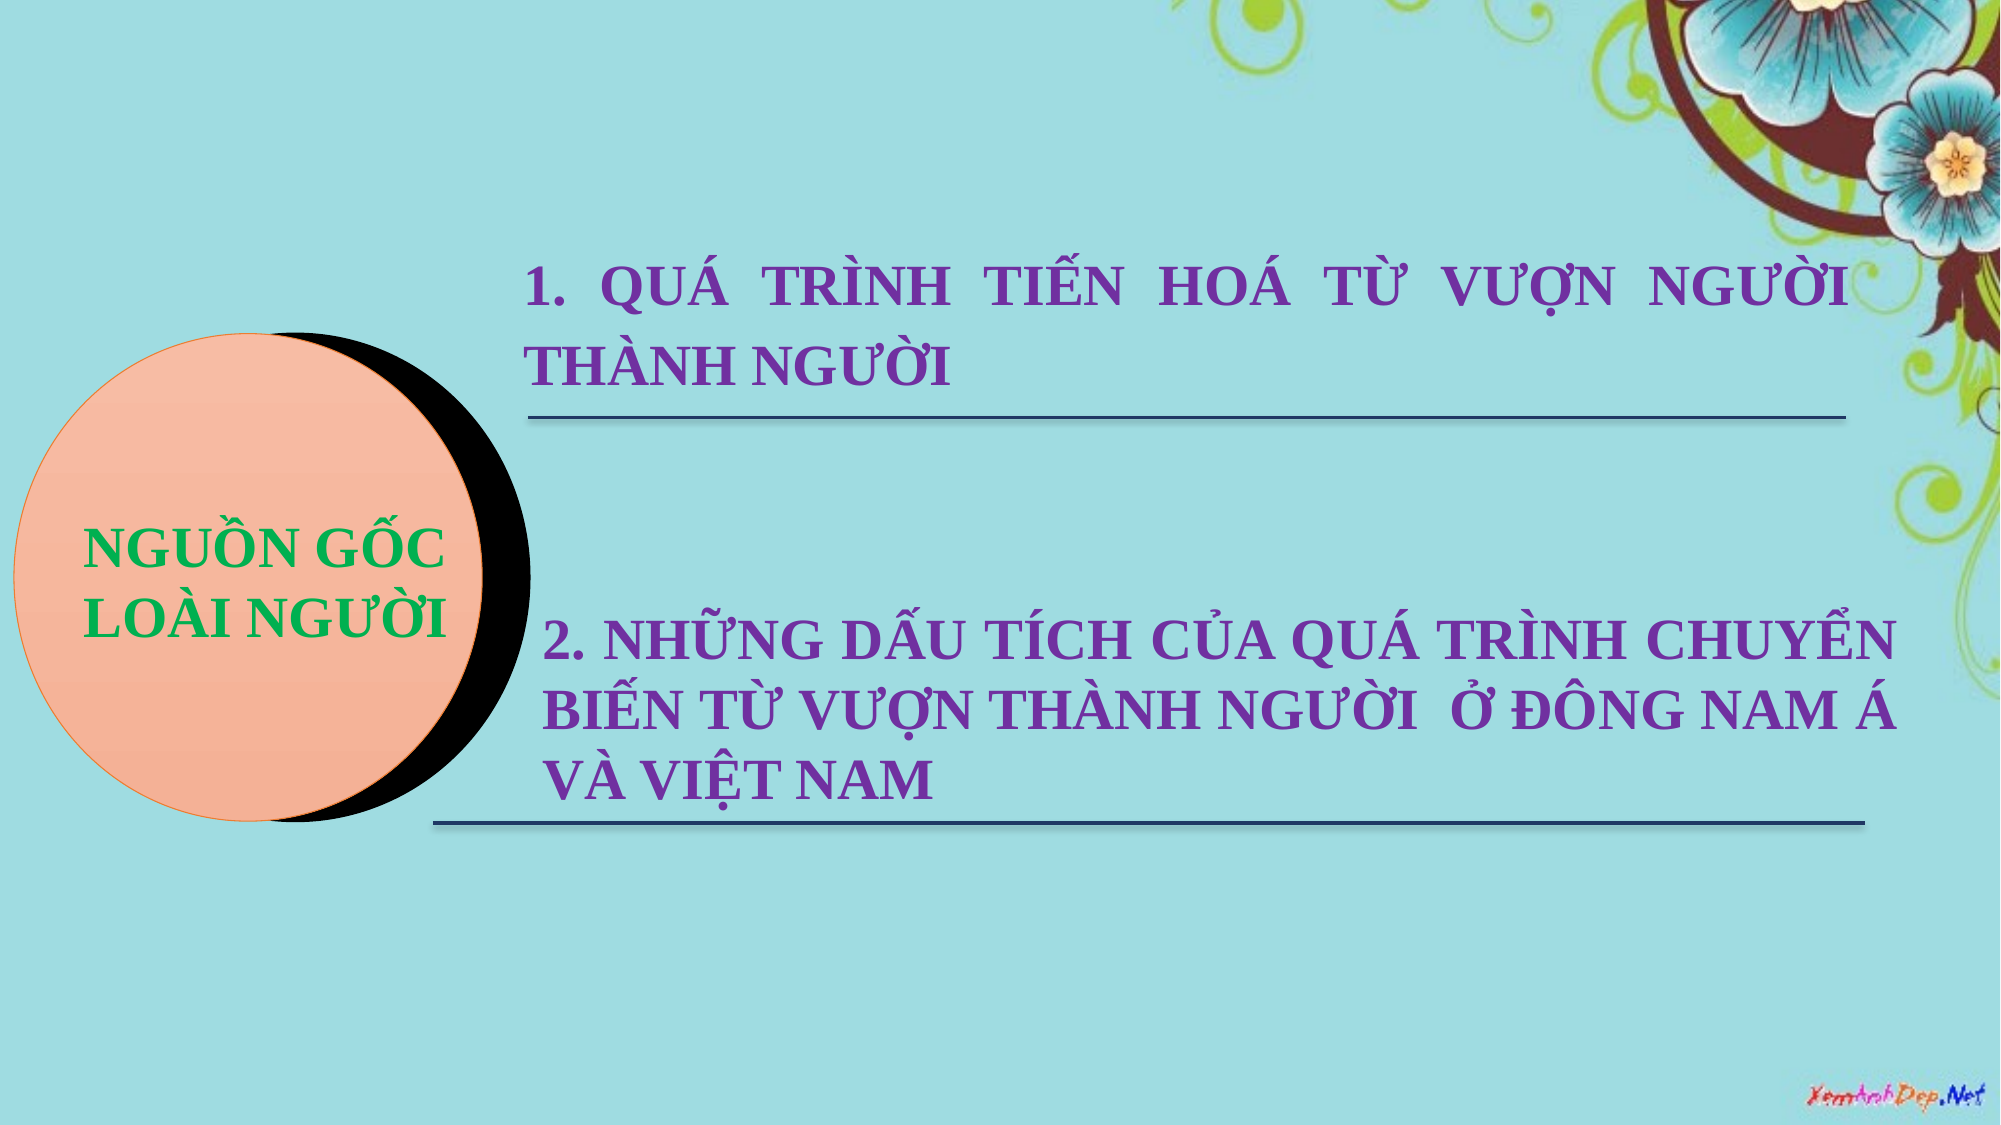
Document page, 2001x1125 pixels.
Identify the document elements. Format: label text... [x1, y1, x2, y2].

text_box 1. QUÁ TRÌNH TIẾN HOÁ TỪ VƯỢN NGƯỜI THÀNH NGƯỜI [508, 228, 1866, 405]
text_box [13, 333, 554, 822]
text_box 2. NHỮNG DẤU TÍCH CỦA QUÁ TRÌNH CHUYỂN BIẾN TỪ VƯỢN THÀNH NGƯỜI Ở ĐÔNG NAM Á VÀ VIỆT NAM [554, 593, 1912, 819]
picture [0, 0, 2001, 1125]
